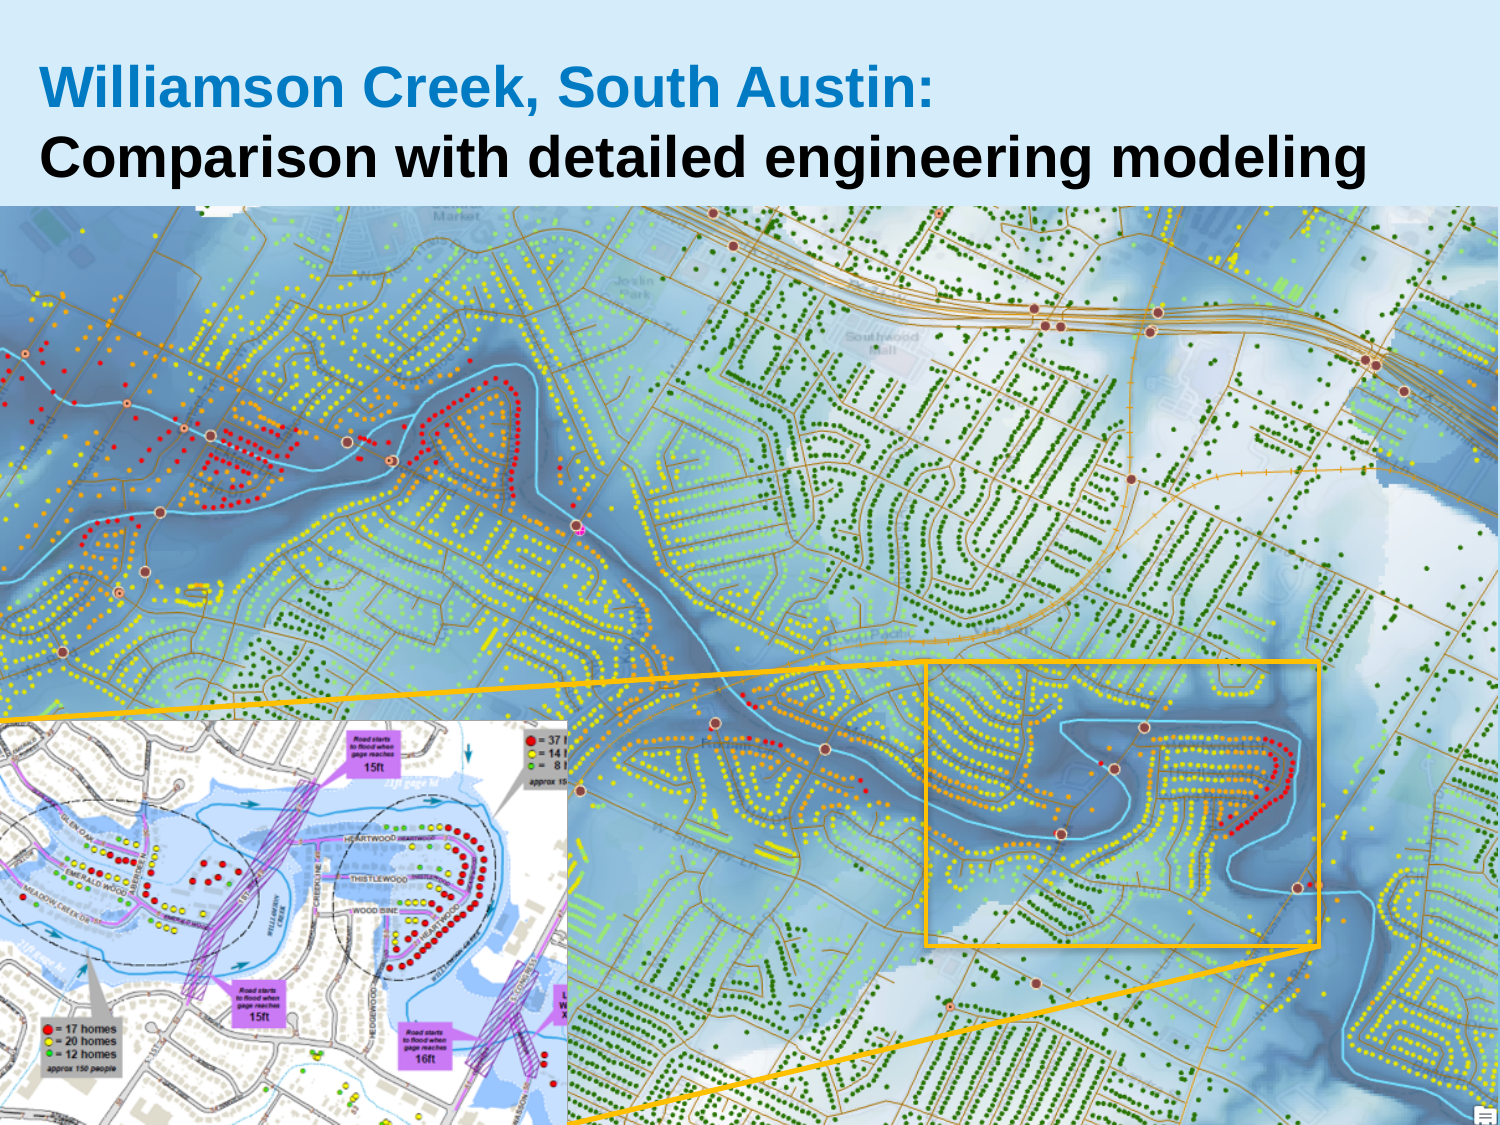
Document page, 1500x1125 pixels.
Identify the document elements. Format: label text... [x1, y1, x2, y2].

title Williamson Creek, South Austin: Comparison with detailed engineering modeling [39, 49, 1461, 204]
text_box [0, 661, 1322, 1125]
picture [0, 206, 1499, 1125]
